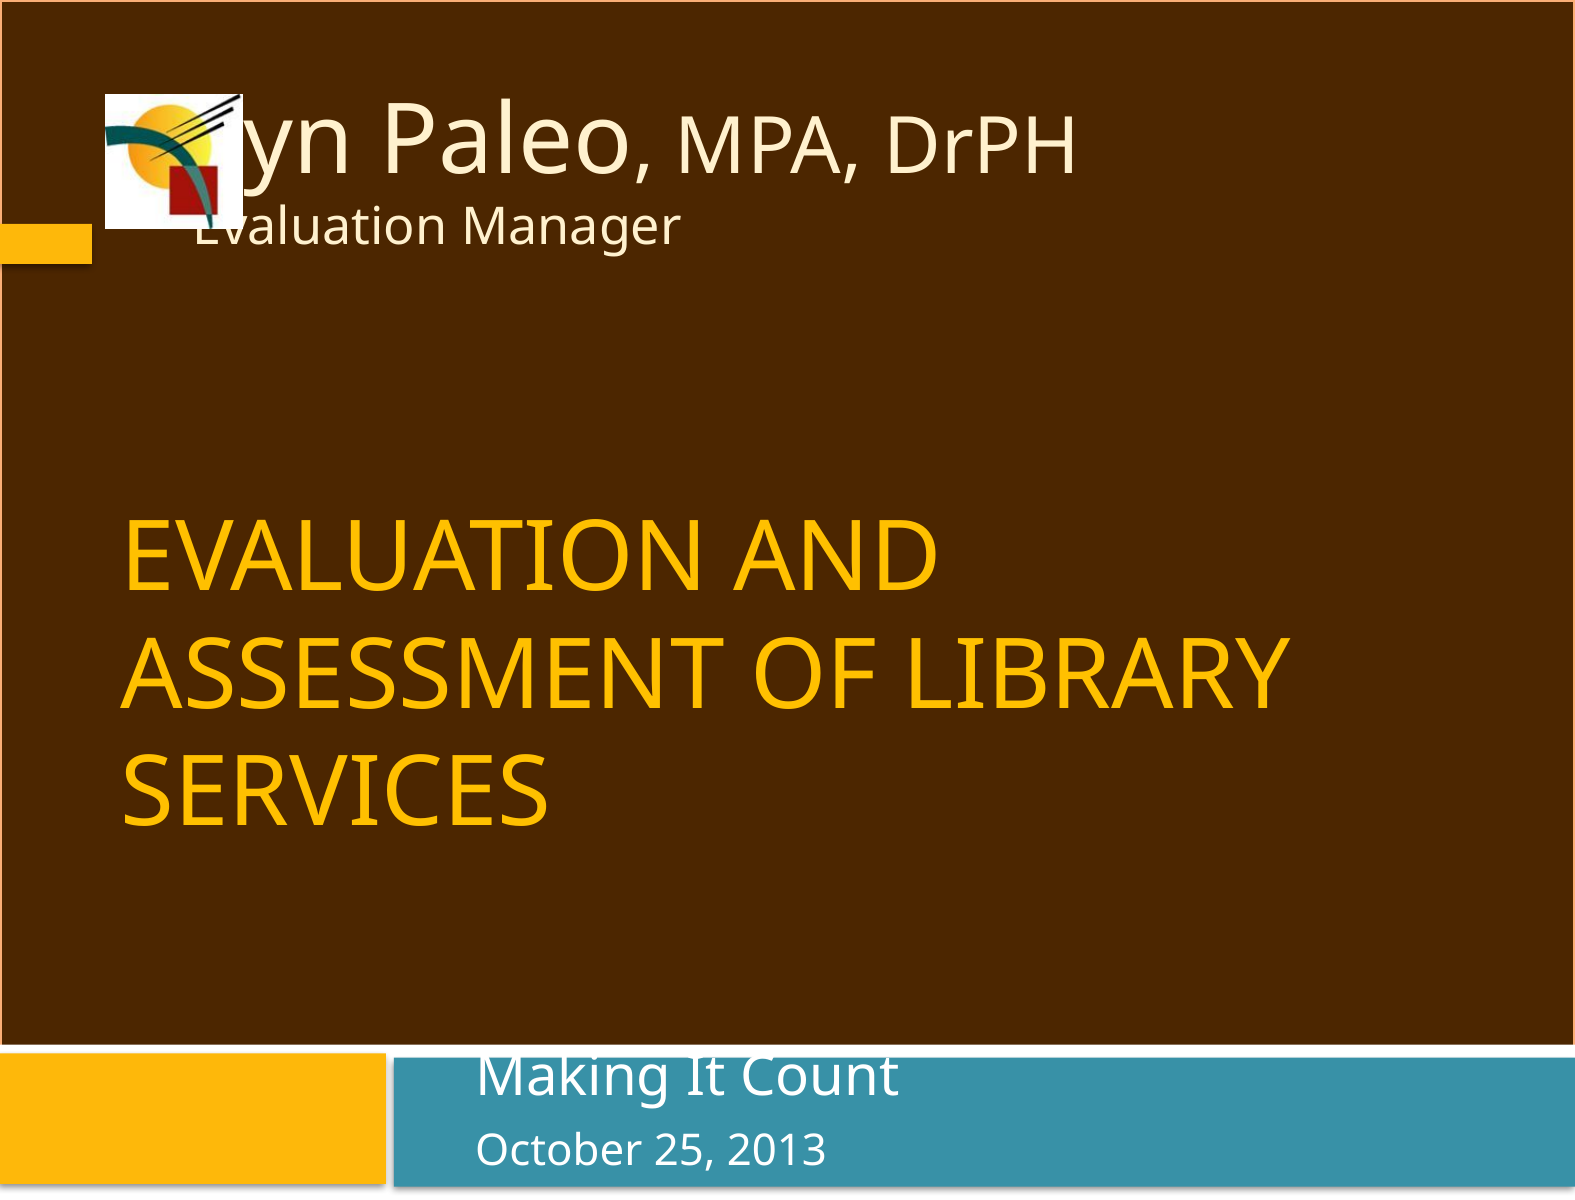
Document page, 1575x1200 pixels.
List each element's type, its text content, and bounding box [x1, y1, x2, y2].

title Evaluation and Assessment of Library Services [105, 596, 1444, 854]
text_box Lyn Paleo, MPA, DrPH Evaluation Manager [176, 67, 1097, 264]
subtitle Making It Count October 25, 2013 [459, 1013, 1562, 1200]
picture [104, 93, 243, 229]
